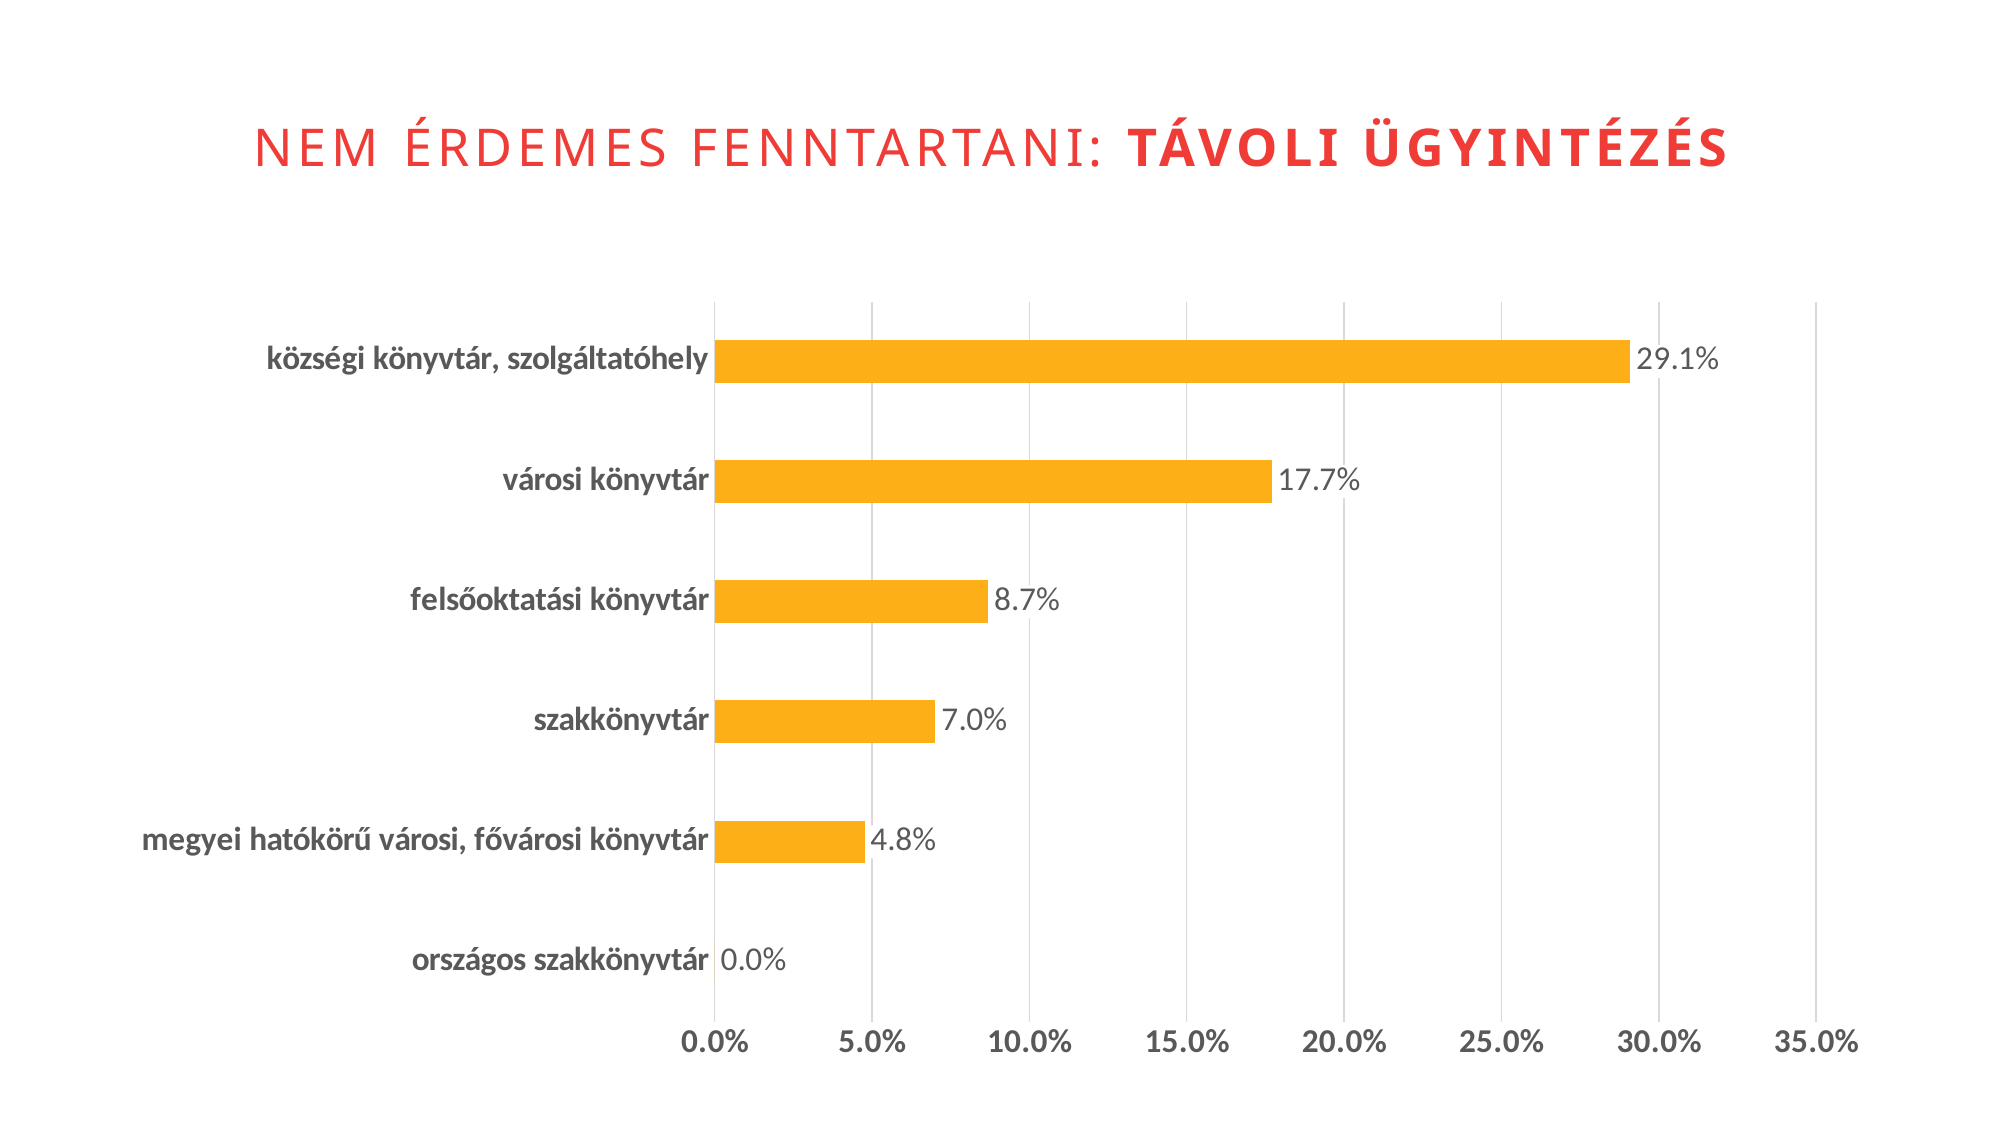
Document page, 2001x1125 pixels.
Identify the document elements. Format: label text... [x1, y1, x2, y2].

text_box Nem érdemes fenntartani: távoli ügyintézés [152, 80, 1848, 210]
chart [105, 285, 1895, 1077]
